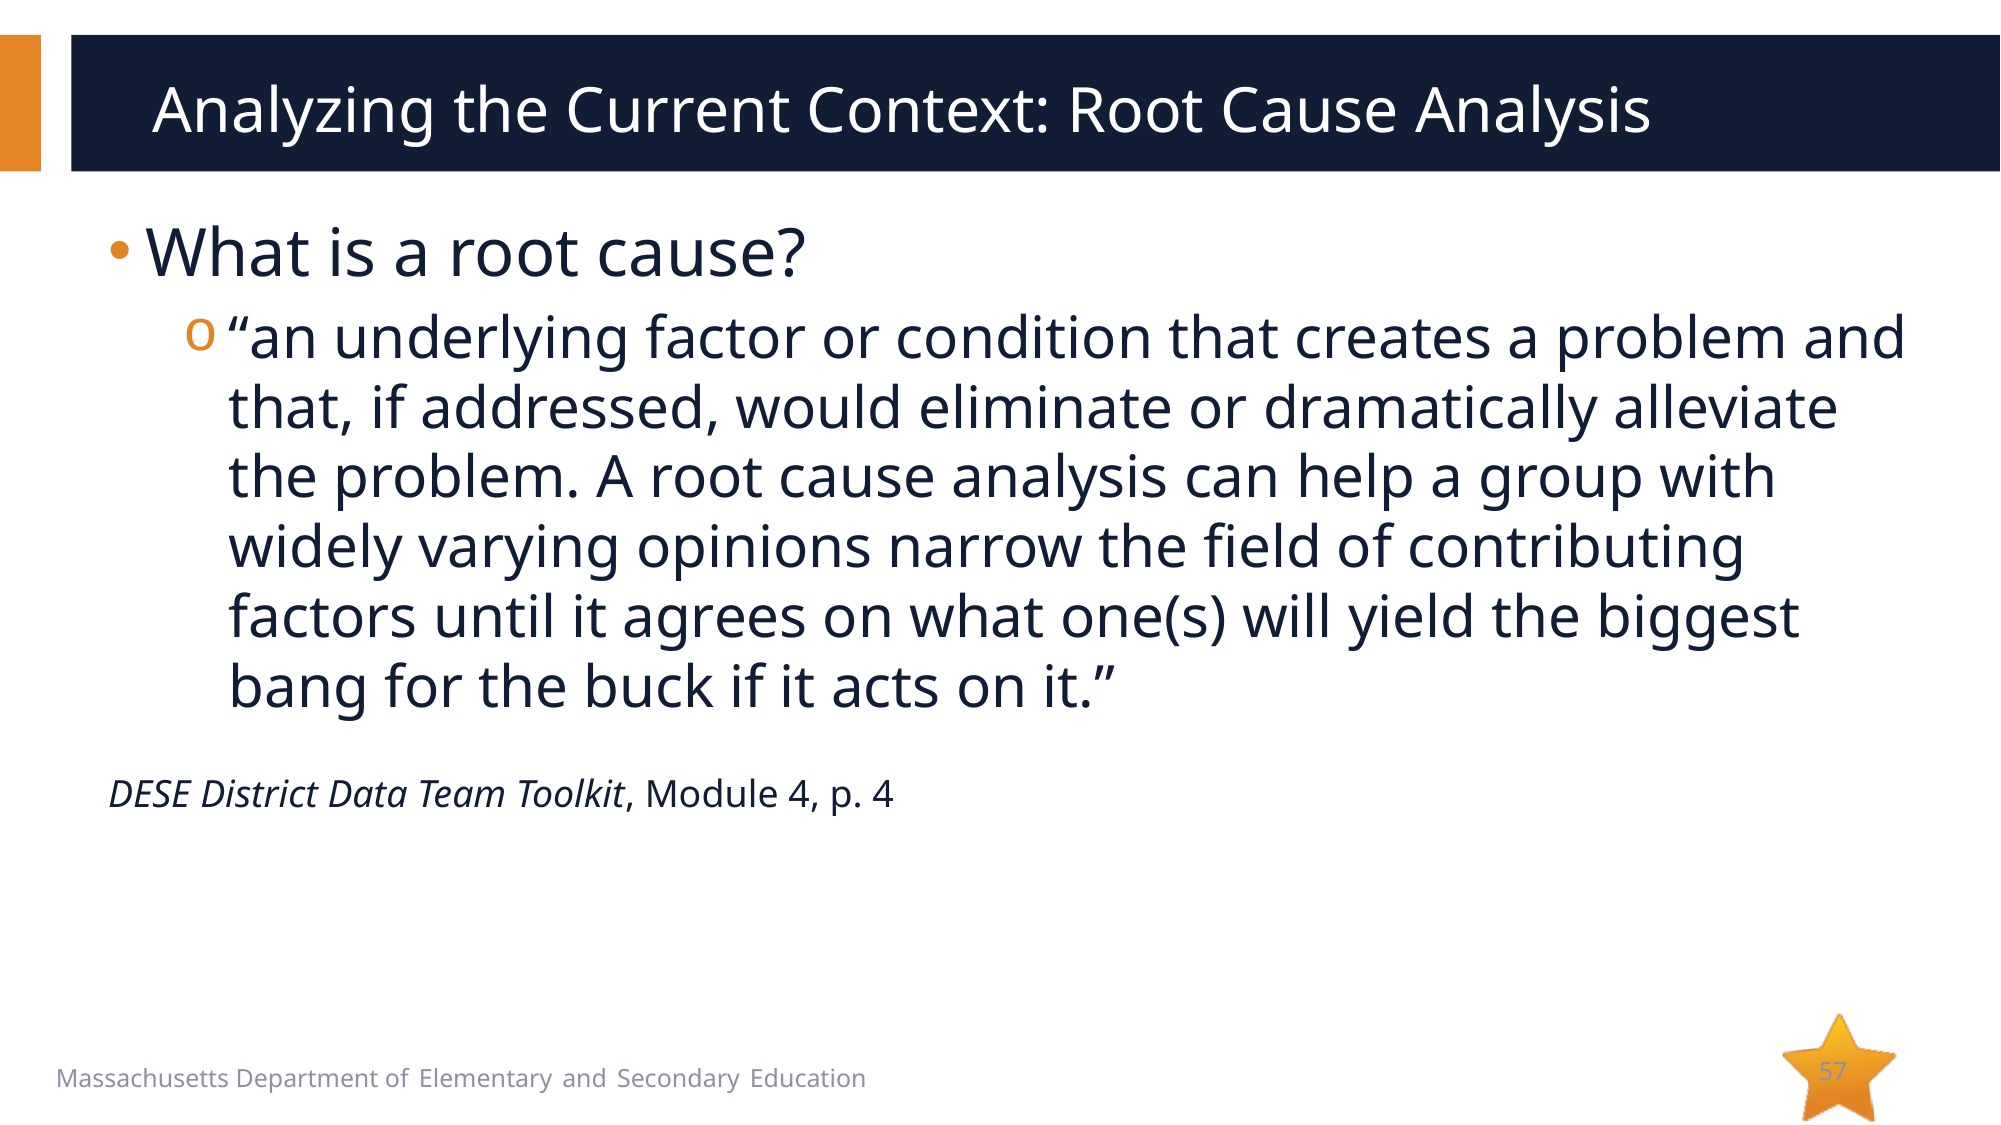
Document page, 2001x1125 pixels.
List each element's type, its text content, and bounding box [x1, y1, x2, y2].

title Analyzing the Current Context: Root Cause Analysis [137, 59, 1863, 165]
slide_number 57 [1412, 1042, 1863, 1103]
list What is a root cause? “an underlying factor or condition that creates a problem and that, if addressed, would eliminate or dramatically alleviate the problem. A root cause analysis can help a group with widely varying opinions narrow the field of contributing factors until it agrees on what one(s) will yield the biggest bang for the buck if it acts on it.” DESE District Data Team Toolkit, Module 4, p. 4 [93, 201, 1959, 1031]
picture [1775, 1031, 1909, 1125]
